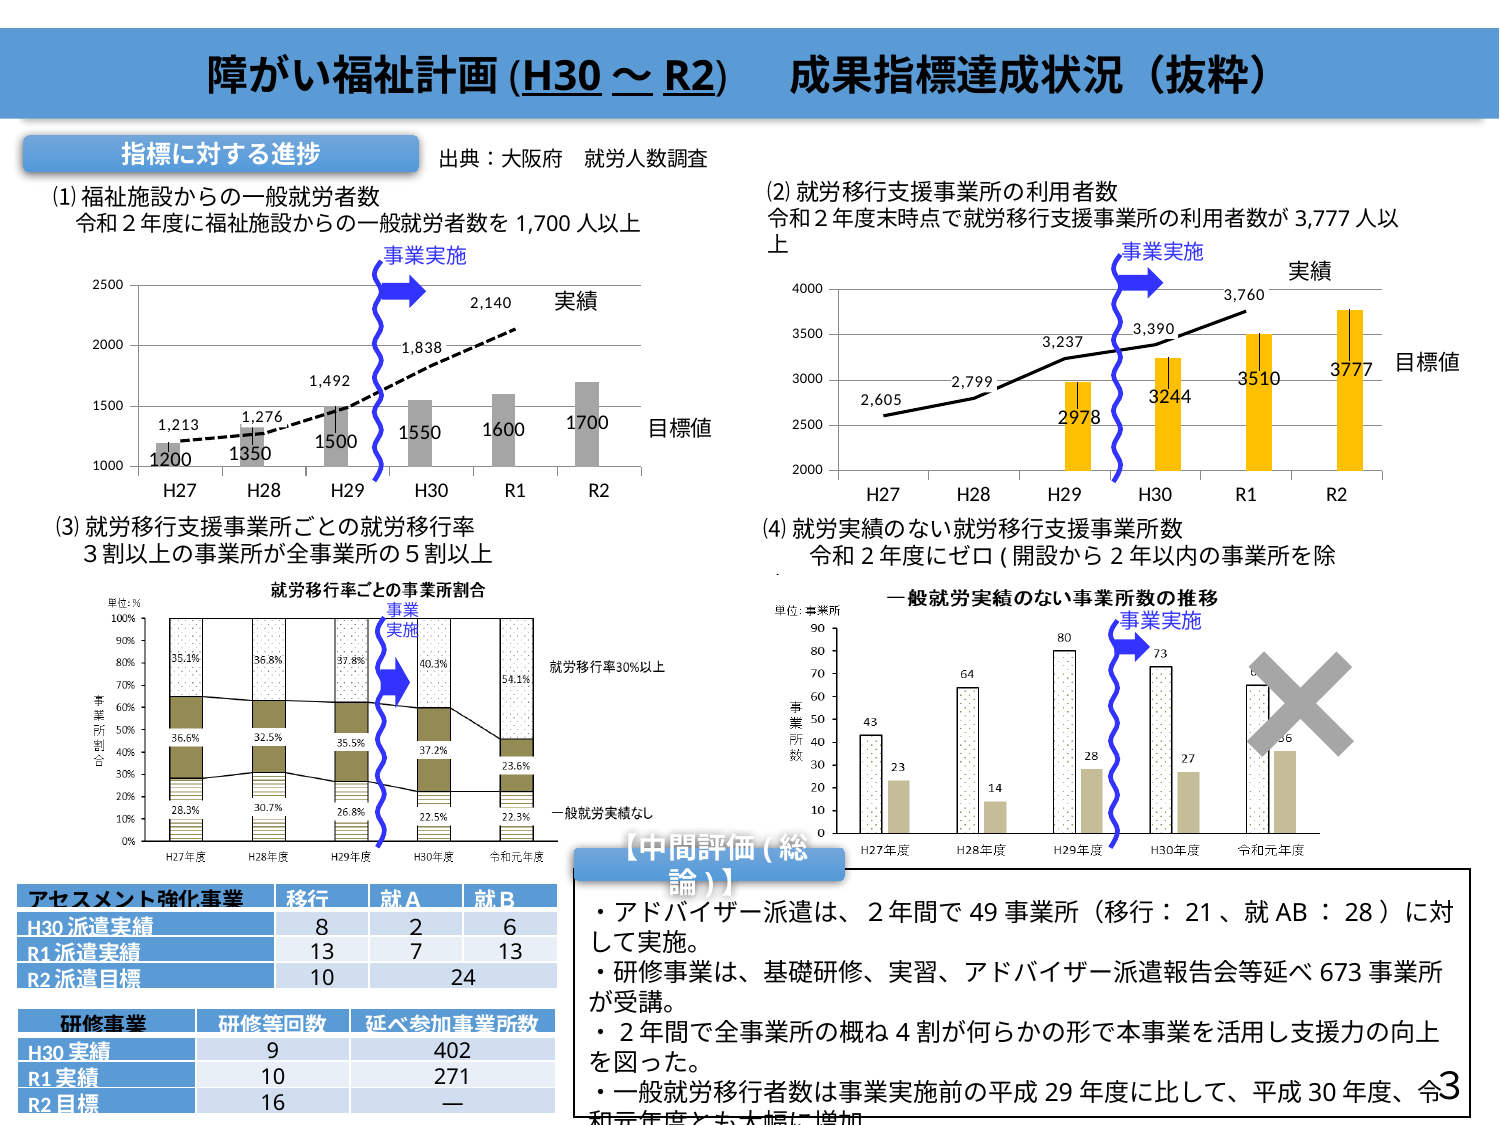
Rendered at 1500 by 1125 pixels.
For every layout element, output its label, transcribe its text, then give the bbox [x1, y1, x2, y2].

text_box 出典：大阪府 就労人数調査 [351, 125, 797, 190]
table_header 就Ｂ [464, 884, 557, 907]
table_cell H30派遣実績 [17, 912, 274, 935]
table_header 就Ａ [370, 884, 462, 907]
text_box ⑷就労実績のない就労移行支援事業所数 令和2年度にゼロ(開設から2年以内の事業所を除く) [748, 506, 1226, 574]
chart [763, 217, 1393, 532]
table_cell ― [351, 1088, 555, 1113]
text_box × [1226, 532, 1427, 836]
text_box ⑵就労移行支援事業所の利用者数 令和２年度末時点で就労移行支援事業所の利用者数が3,777人以上 [752, 170, 1426, 265]
table_cell ６ [464, 912, 557, 935]
table_cell 13 [276, 937, 368, 961]
picture [763, 575, 1336, 898]
table_cell 9 [197, 1038, 349, 1060]
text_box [358, 221, 493, 481]
text_box 障がい福祉計画(H30～R2) 成果指標達成状況（抜粋） [0, 28, 1499, 119]
table_header アセスメント強化事業 [17, 884, 274, 907]
table_cell 7 [370, 937, 462, 961]
text_box ３ [1416, 1054, 1500, 1114]
table_cell R2目標 [18, 1088, 195, 1113]
table_header 研修事業 [18, 1009, 195, 1032]
table_cell R2派遣目標 [17, 963, 274, 988]
table_header 移行 [276, 884, 368, 907]
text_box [1058, 588, 1264, 848]
table_cell R1派遣実績 [17, 937, 274, 961]
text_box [338, 581, 467, 848]
table_cell ２ [370, 912, 462, 935]
table_cell 16 [197, 1088, 349, 1113]
chart [59, 230, 642, 544]
table_cell R1実績 [18, 1062, 195, 1087]
text_box ⑴福祉施設からの一般就労者数 令和２年度に福祉施設からの一般就労者数を1,700人以上 [38, 174, 722, 244]
text_box 目標値 [1393, 329, 1485, 395]
table_cell 271 [351, 1062, 555, 1087]
table_cell 24 [370, 963, 557, 988]
table_cell 13 [464, 937, 557, 961]
text_box ・アドバイザー派遣は、２年間で49事業所（移行：21、就AB：28）に対して実施。 ・研修事業は、基礎研修、実習、アドバイザー派遣報告会等延べ673事業所が受講。 ・2年間で全事業所の概ね4割が何らかの形で本事業を活用し支援力の向上を図った。 ・一般就労移行者数は事業実施前の平成29年度に比して、平成30年度、令和元年度とも大幅に増加。 ⇒ 本事業の実施により就労系事業所の支援力の向上が一定図られた。 ⇒ ただし、実績のない事業所は依然一定数残存。R2の結果を見て考察する必要。 [573, 868, 1471, 1118]
table_cell H30実績 [18, 1038, 195, 1060]
table_cell 10 [197, 1062, 349, 1087]
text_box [1061, 219, 1266, 482]
table_header 研修等回数 [197, 1009, 349, 1032]
picture [88, 568, 675, 872]
table_cell 402 [351, 1038, 555, 1060]
table_cell ８ [276, 912, 368, 935]
table_header 延べ参加事業所数 [351, 1009, 555, 1032]
text_box 【中間評価(総論)】 [573, 847, 763, 881]
table_cell 10 [276, 963, 368, 988]
text_box ⑶就労移行支援事業所ごとの就労移行率 ３割以上の事業所が全事業所の５割以上 [41, 504, 685, 572]
text_box 指標に対する進捗 [23, 135, 351, 172]
text_box 目標値 [642, 395, 738, 460]
